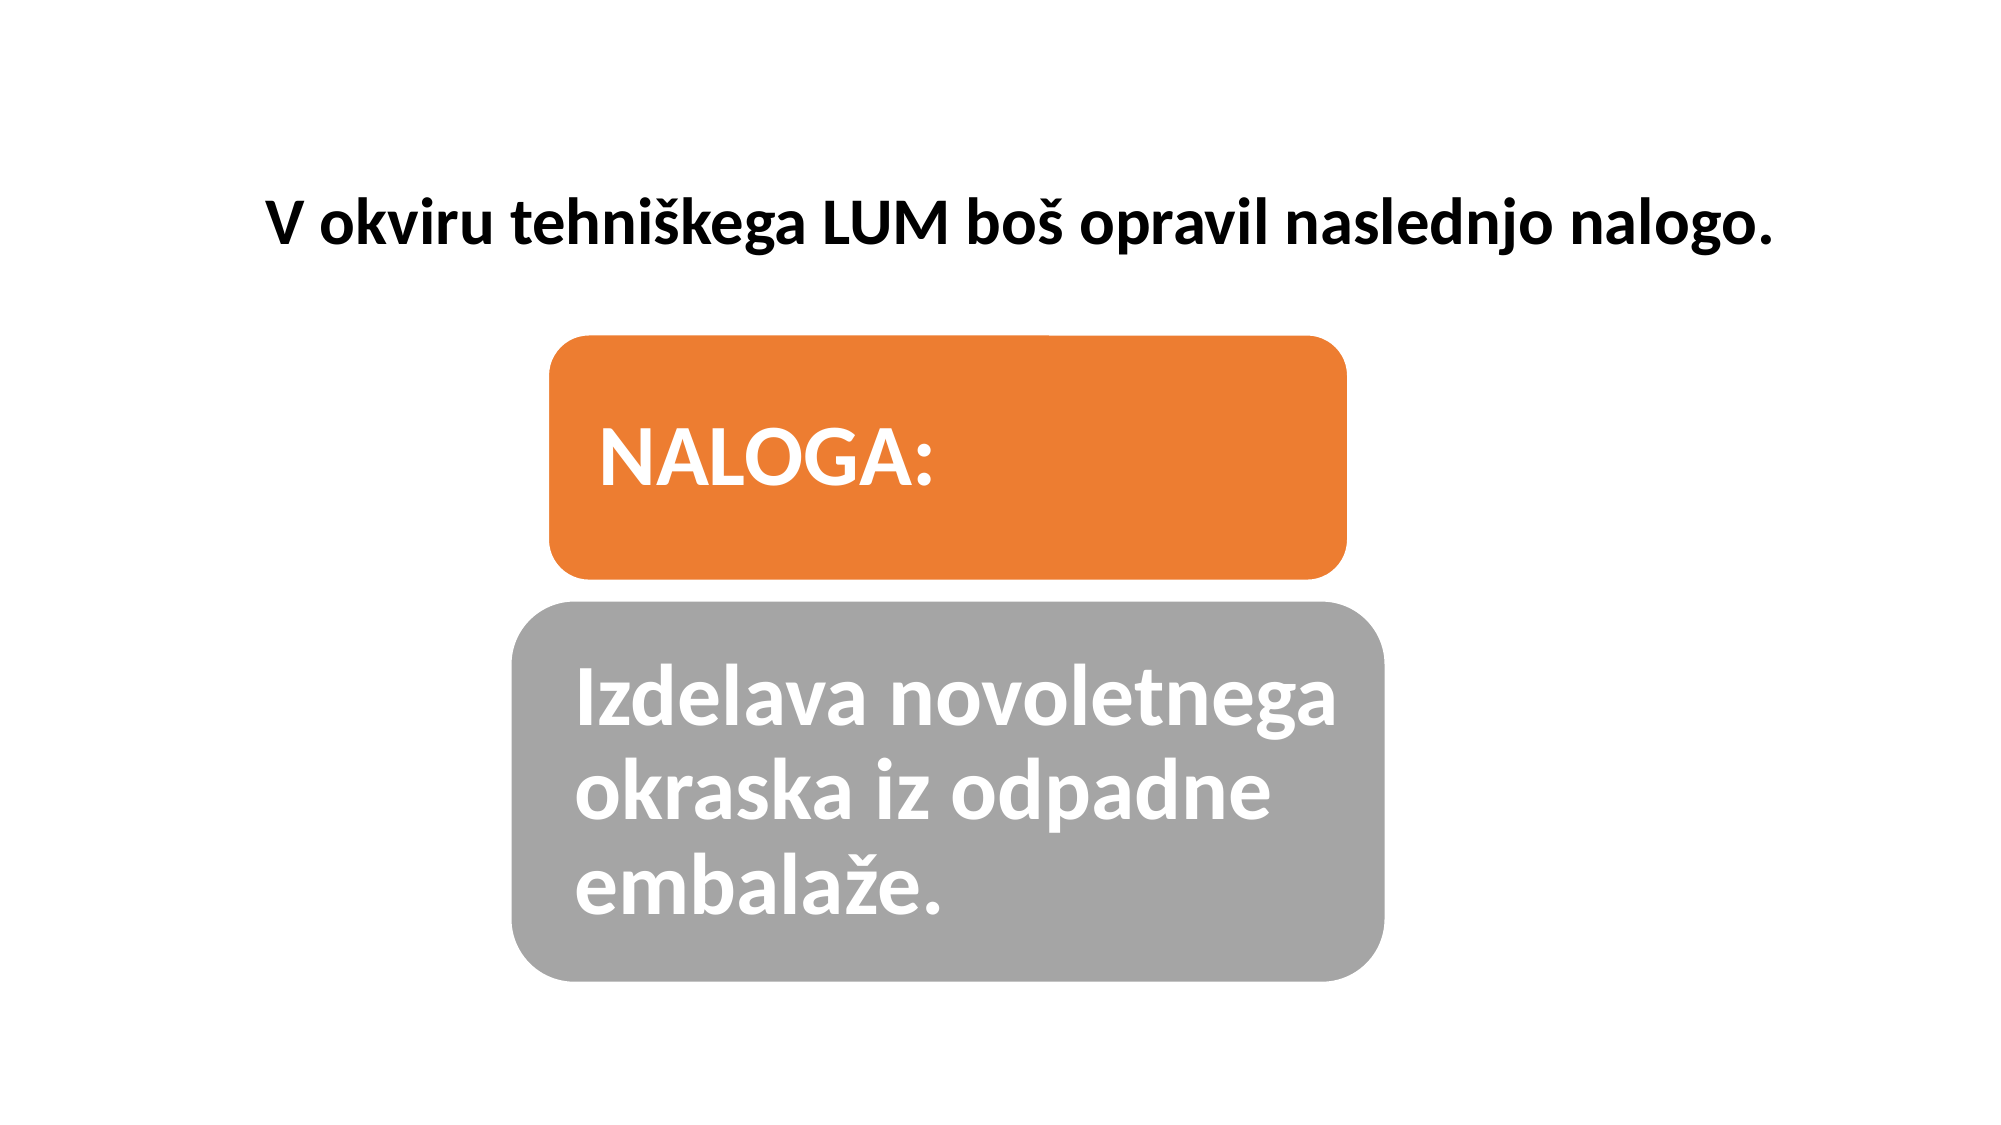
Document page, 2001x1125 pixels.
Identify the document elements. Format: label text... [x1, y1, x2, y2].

title V okviru tehniškega LUM boš opravil naslednjo nalogo. [160, 116, 1882, 329]
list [510, 328, 1386, 989]
